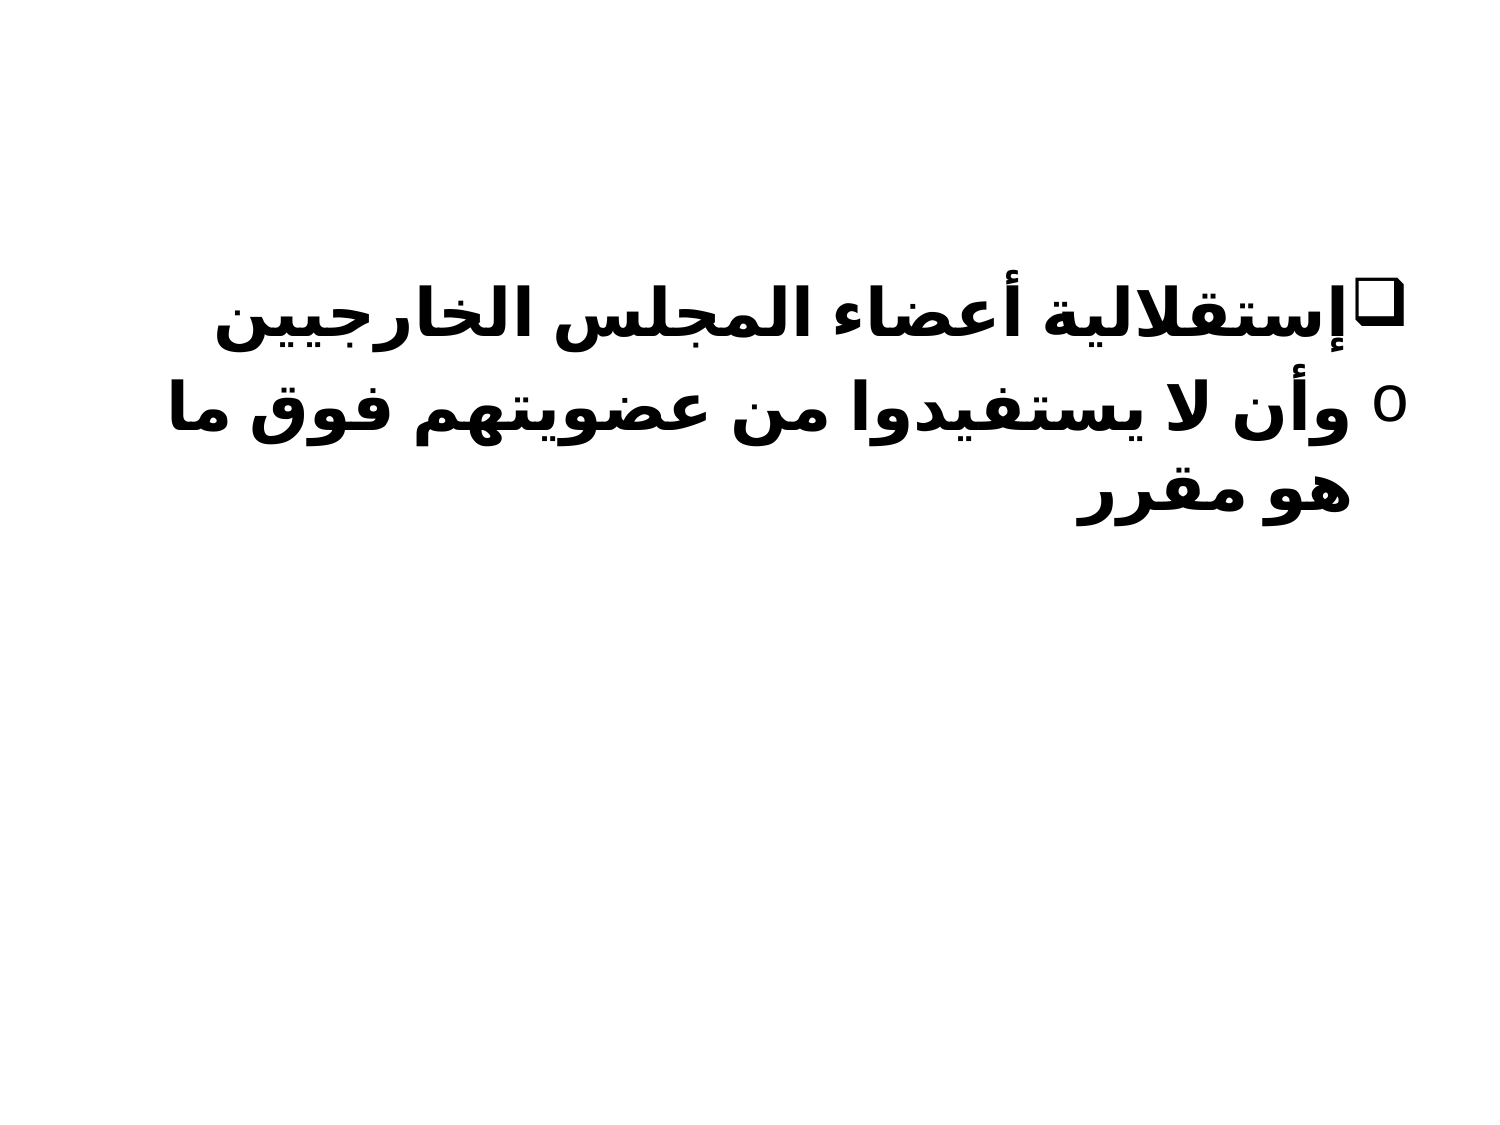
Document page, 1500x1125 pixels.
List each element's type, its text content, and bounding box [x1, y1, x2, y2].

list إستقلالية أعضاء المجلس الخارجيين وأن لا يستفيدوا من عضويتهم فوق ما هو مقرر [75, 262, 1425, 1005]
